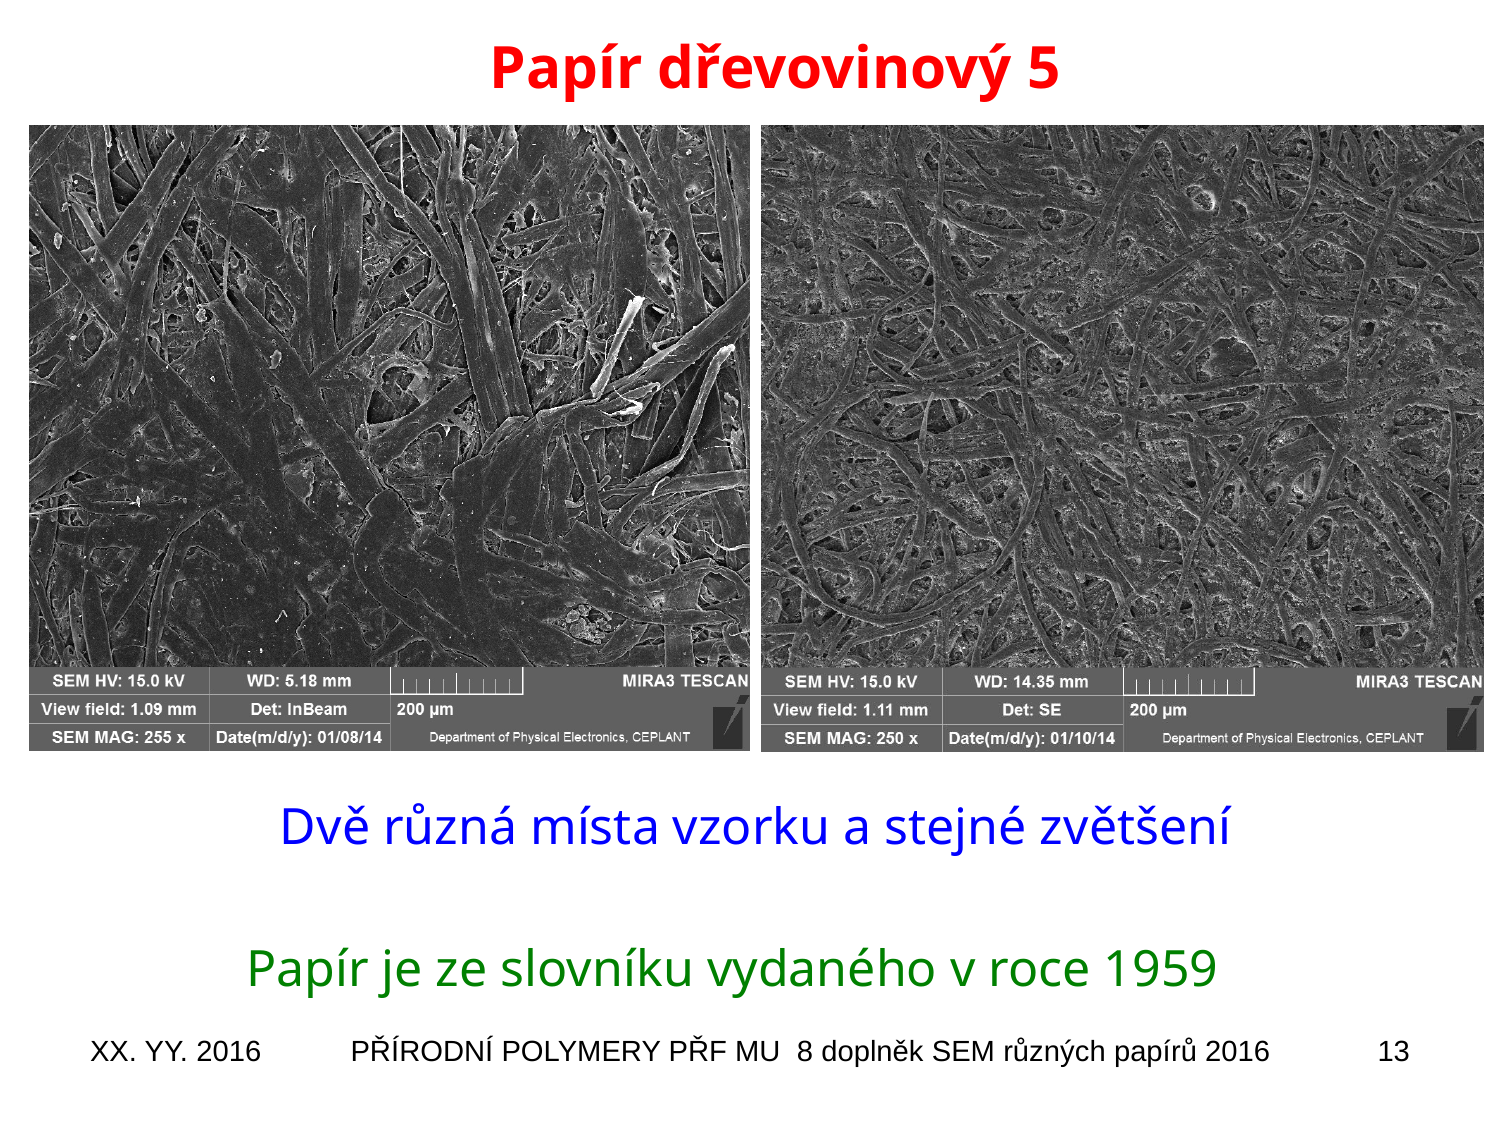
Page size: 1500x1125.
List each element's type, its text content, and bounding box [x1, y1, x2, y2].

text_box Papír je ze slovníku vydaného v roce 1959 [64, 928, 1400, 1004]
footer PŘÍRODNÍ POLYMERY PŘF MU 8 doplněk SEM různých papírů 2016 [277, 1024, 1074, 1103]
text_box Dvě různá místa vzorku a stejné zvětšení [88, 786, 1424, 862]
slide_number 13 [1074, 1024, 1426, 1103]
slide_number XX. YY. 2016 [74, 1024, 277, 1103]
title Papír dřevovinový 5 [100, 18, 1451, 112]
picture [29, 125, 751, 751]
picture [761, 125, 1484, 752]
